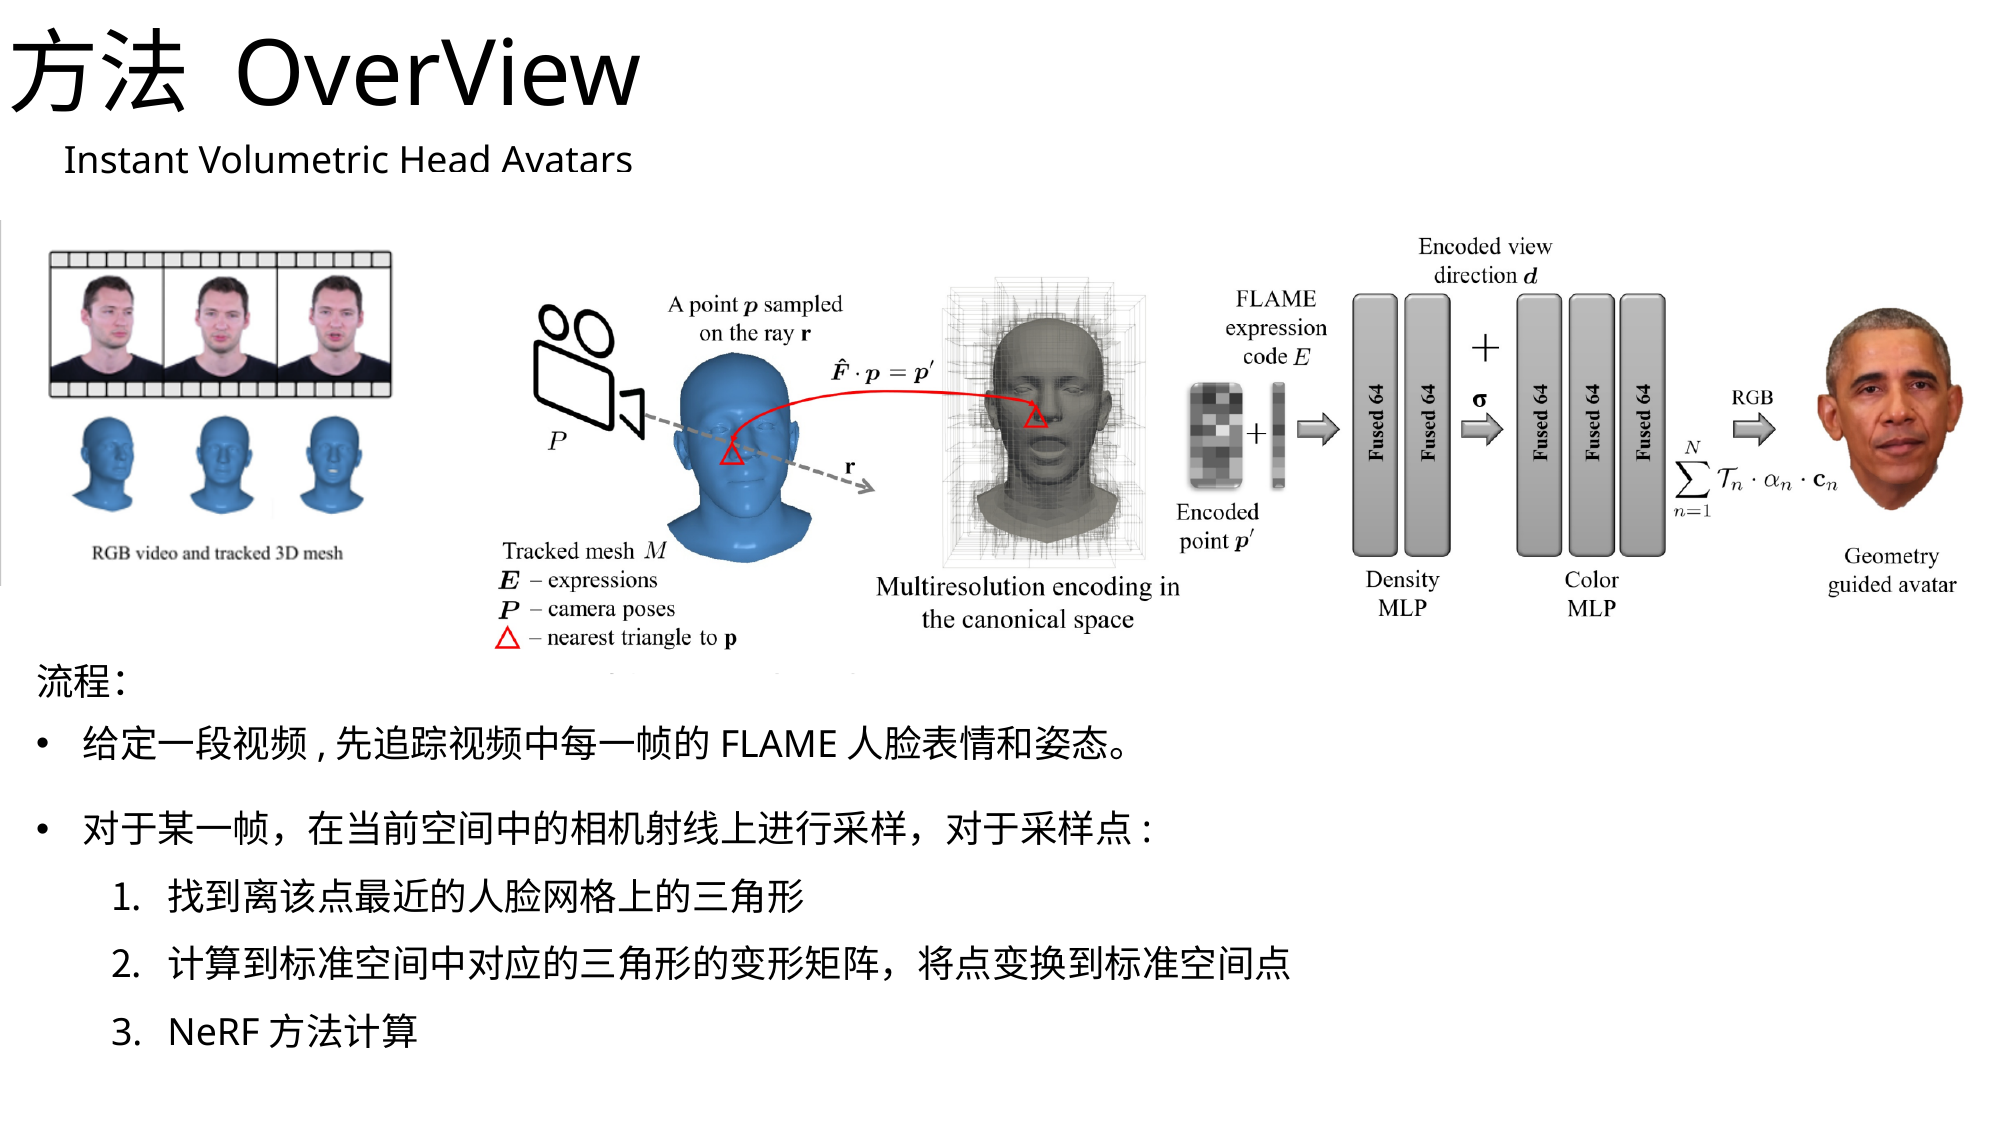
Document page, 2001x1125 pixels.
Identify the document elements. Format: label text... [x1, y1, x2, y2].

text_box 流程： [21, 650, 531, 710]
title 方法 OverView [0, 0, 1718, 162]
text_box 给定一段视频,先追踪视频中每一帧的FLAME人脸表情和姿态。 [21, 712, 1344, 773]
picture [0, 172, 2001, 676]
text_box Instant Volumetric Head Avatars [48, 129, 1052, 189]
